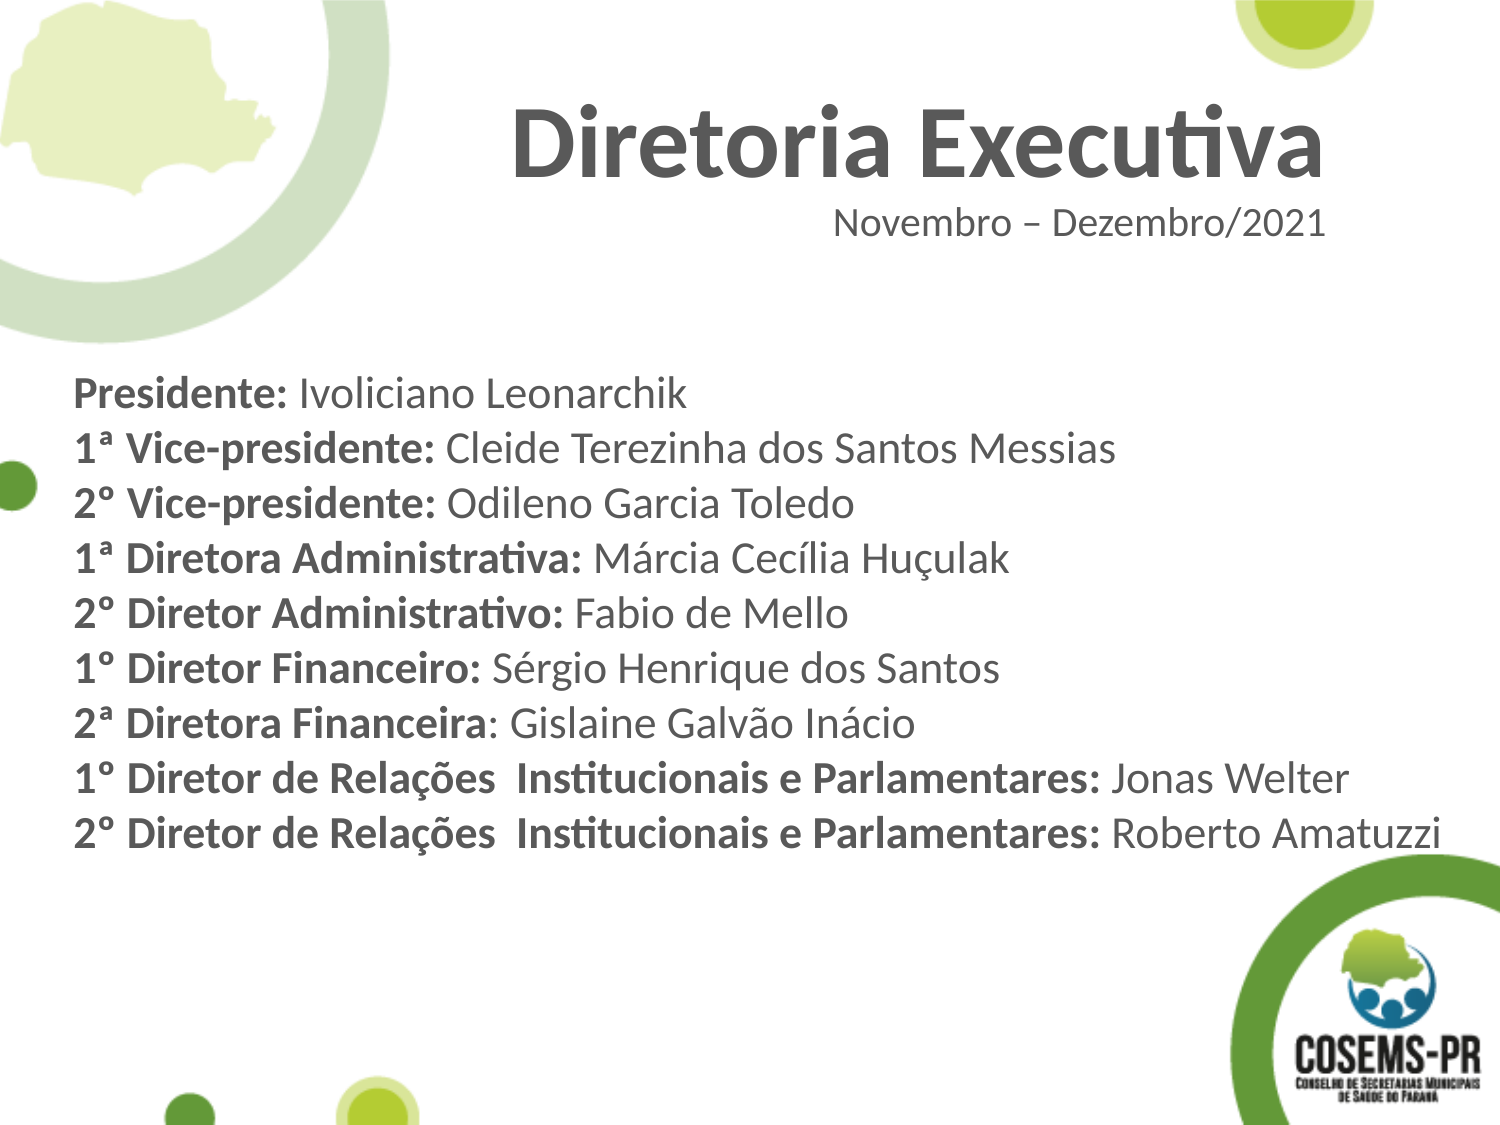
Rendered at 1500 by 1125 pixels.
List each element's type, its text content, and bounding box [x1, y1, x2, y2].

picture [0, 0, 1500, 1125]
text_box Presidente: Ivoliciano Leonarchik 1ª Vice-presidente: Cleide Terezinha dos Santos Messias 2º Vice-presidente: Odileno Garcia Toledo 1ª Diretora Administrativa: Márcia Cecília Huçulak 2º Diretor Administrativo: Fabio de Mello 1º Diretor Financeiro: Sérgio Henrique dos Santos 2ª Diretora Financeira: Gislaine Galvão Inácio 1º Diretor de Relações Institucionais e Parlamentares: Jonas Welter 2º Diretor de Relações Institucionais e Parlamentares: Roberto Amatuzzi [58, 355, 1470, 865]
text_box Diretoria Executiva Novembro – Dezembro/2021 [380, 78, 1342, 253]
